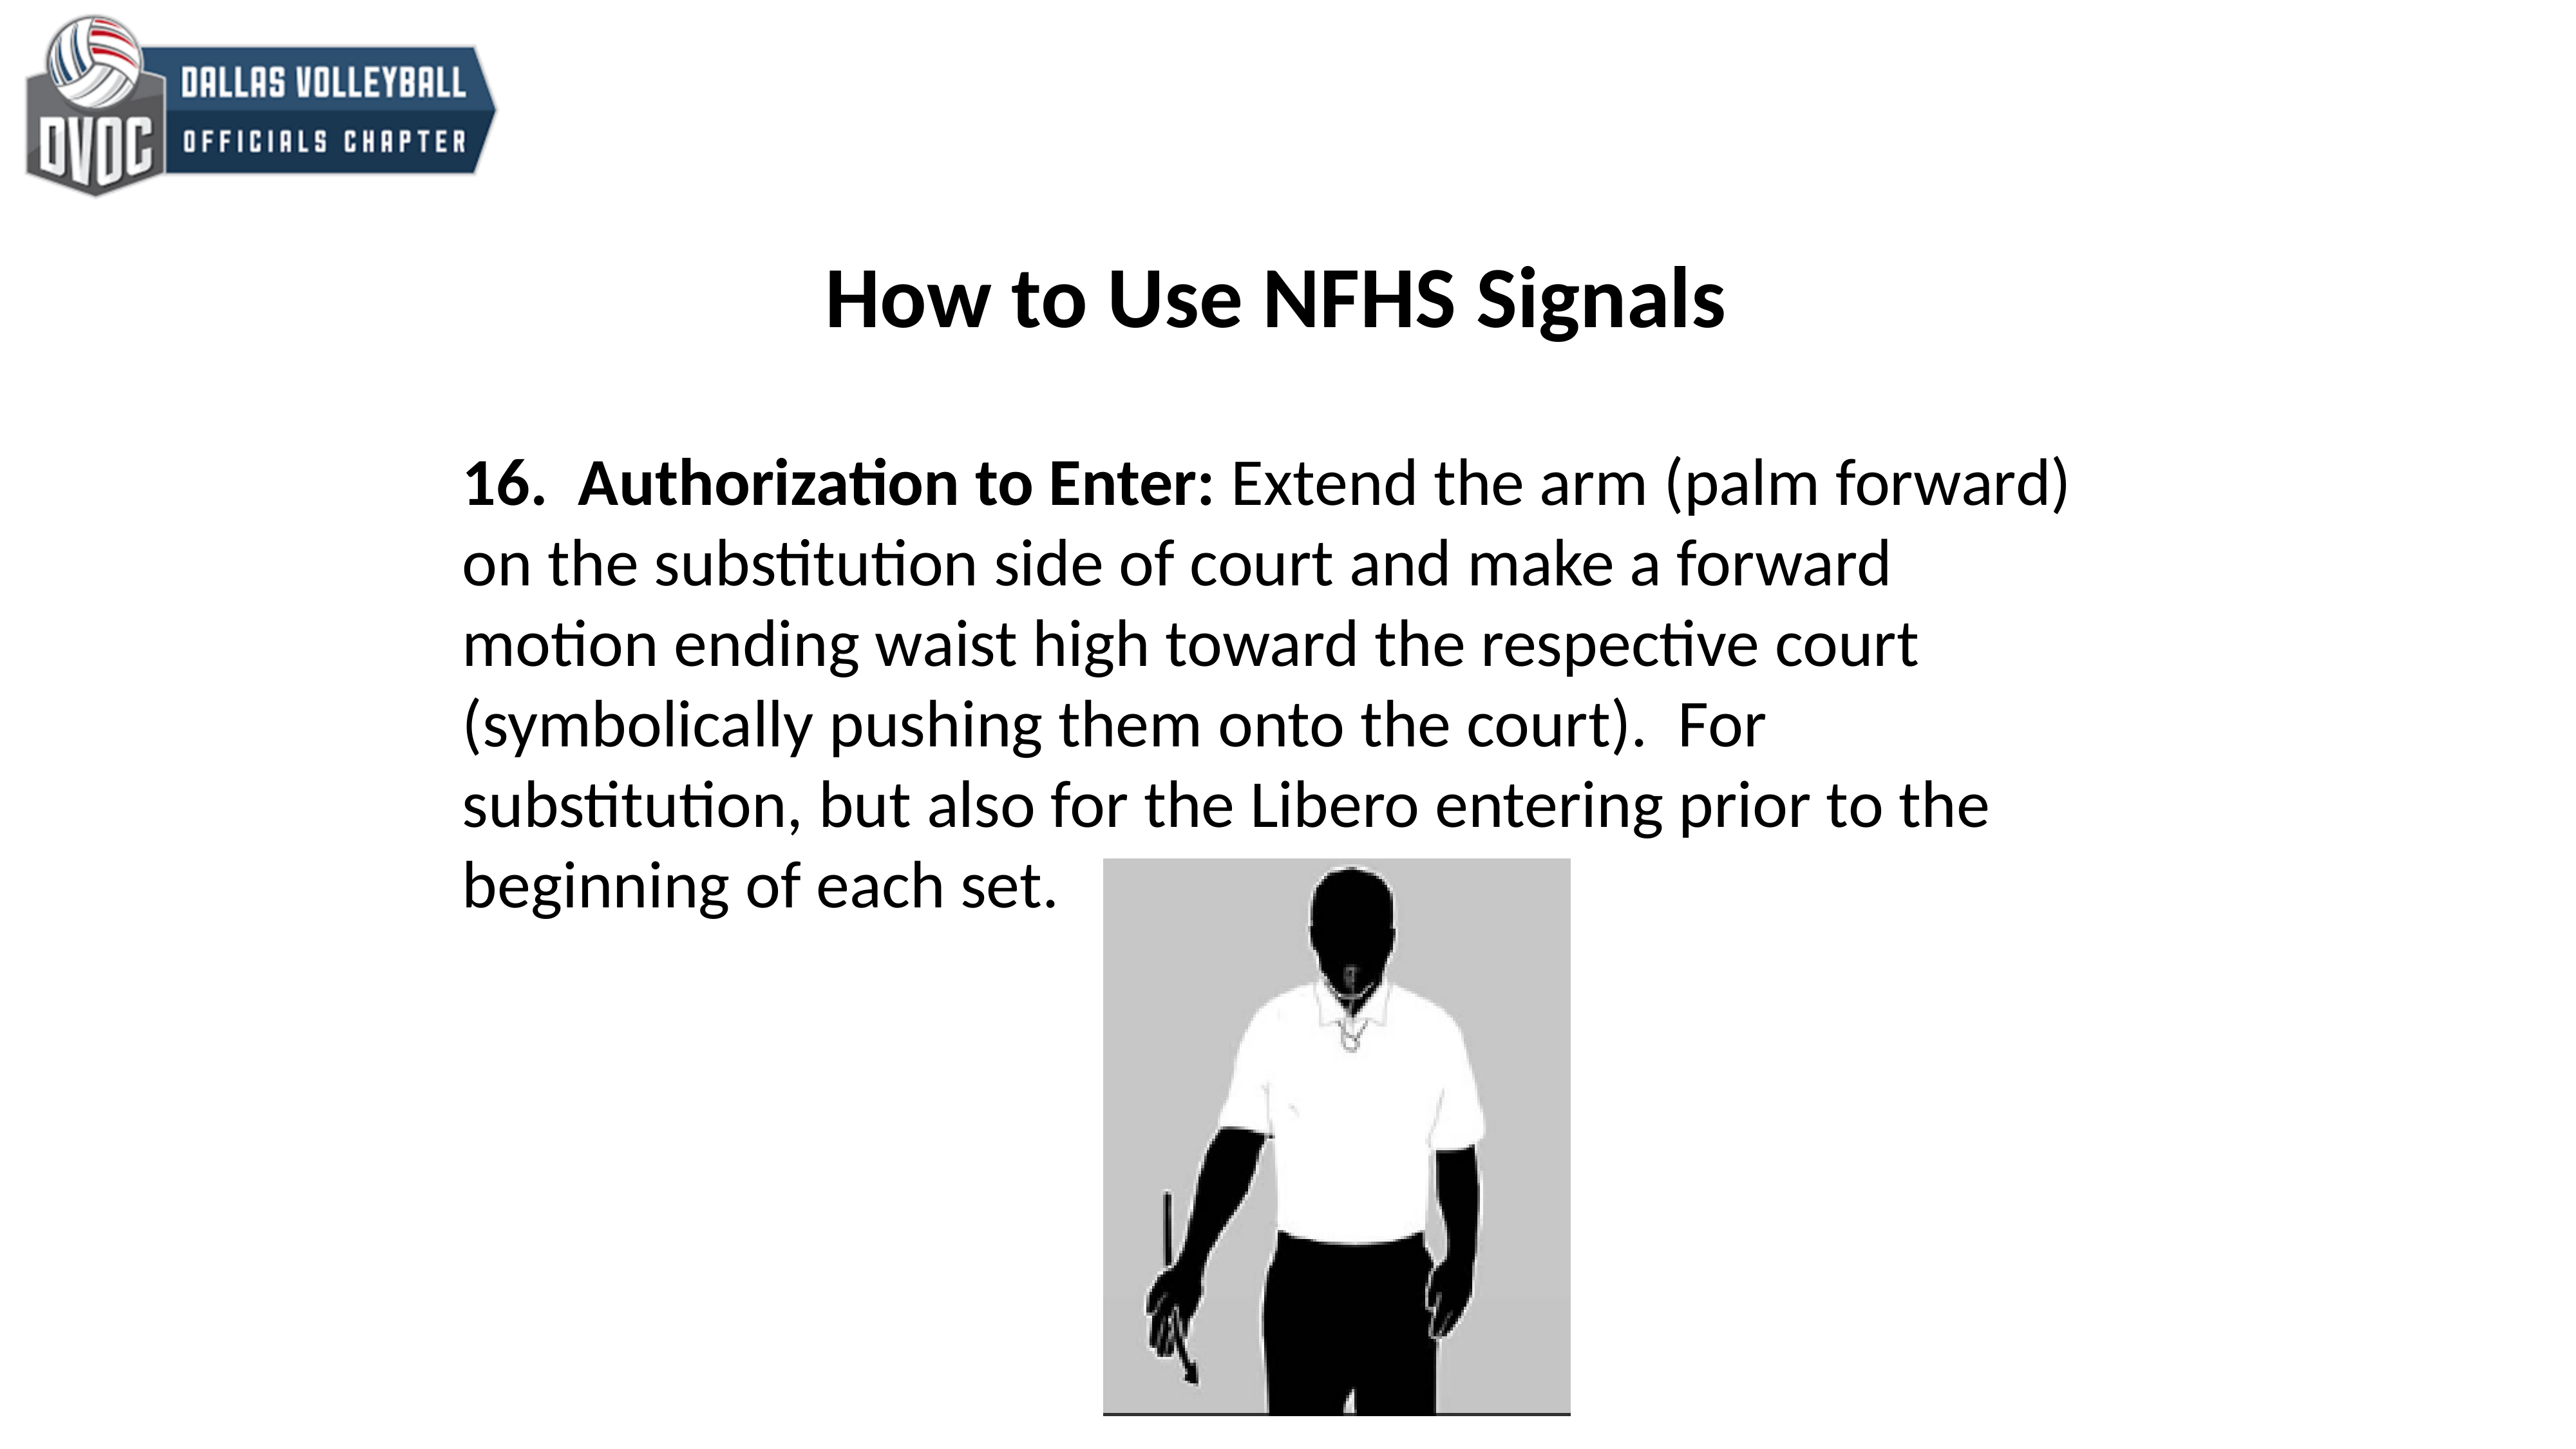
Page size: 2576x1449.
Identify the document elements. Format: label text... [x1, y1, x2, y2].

list 16. Authorization to Enter: Extend the arm (palm forward) on the substitution side of court and make a forward motion ending waist high toward the respective court (symbolically pushing them onto the court). For substitution, but also for the Libero entering prior to the beginning of each set. [451, 428, 2099, 924]
picture [1103, 858, 1571, 1416]
picture [0, 0, 524, 220]
title How to Use NFHS Signals [318, 204, 2234, 381]
